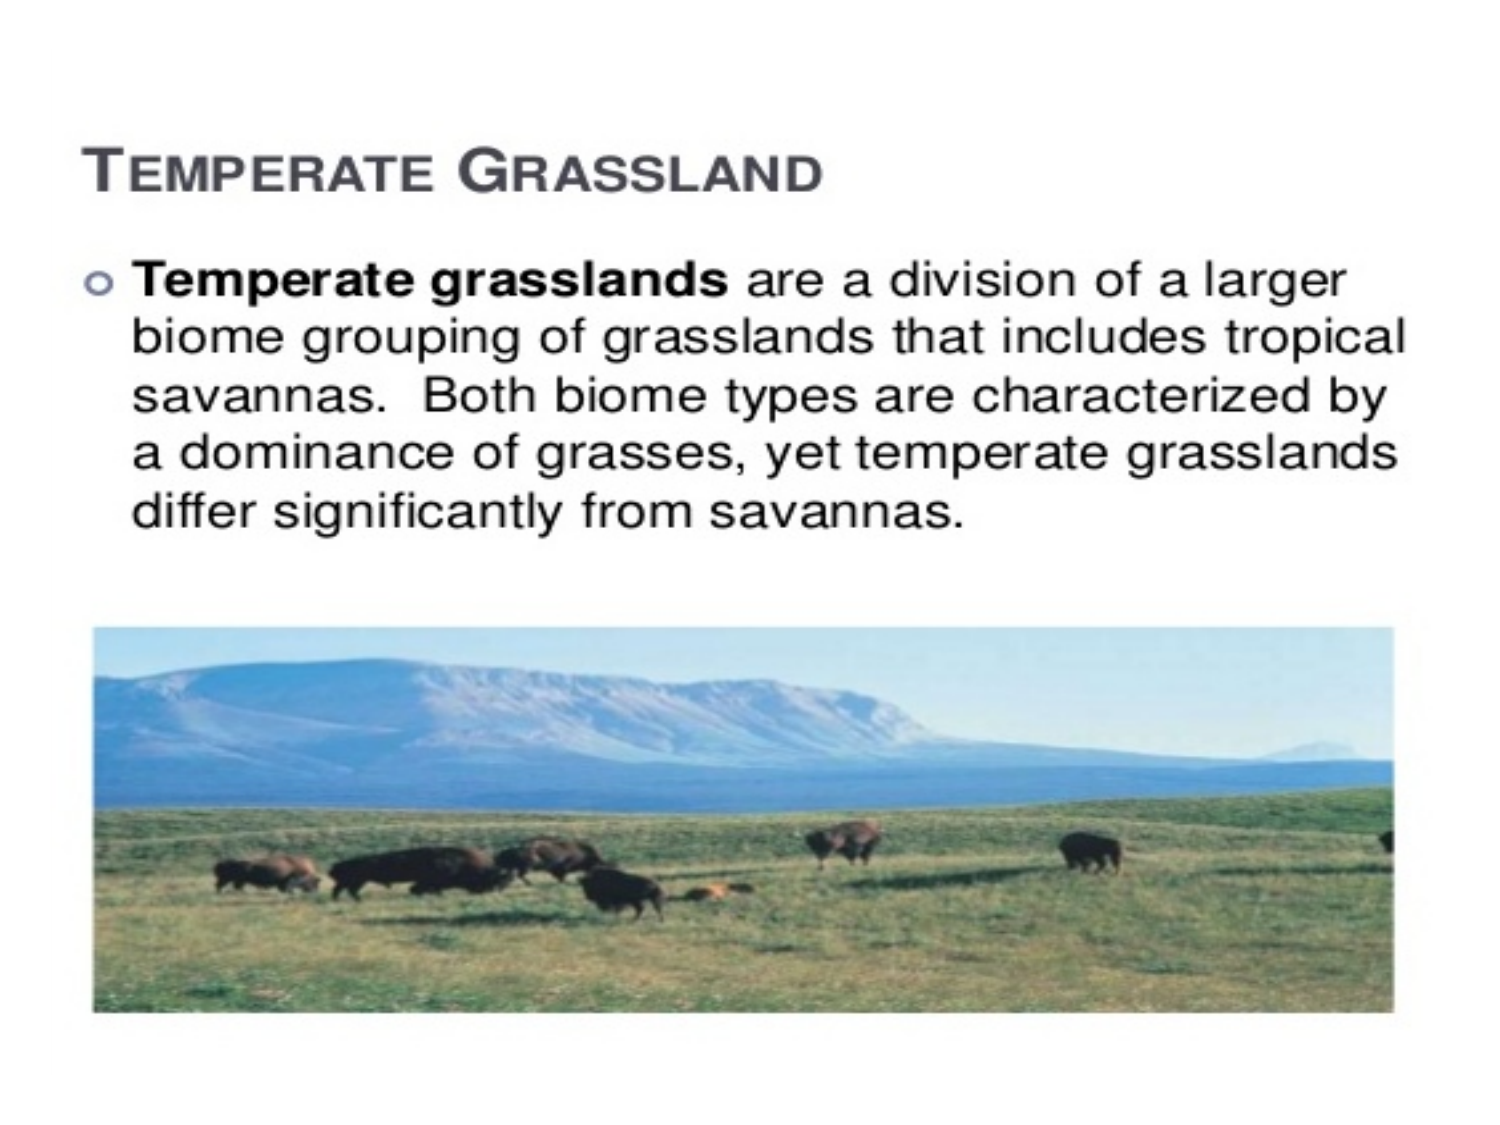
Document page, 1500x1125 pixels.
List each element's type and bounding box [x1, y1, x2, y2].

picture [49, 49, 1438, 1076]
